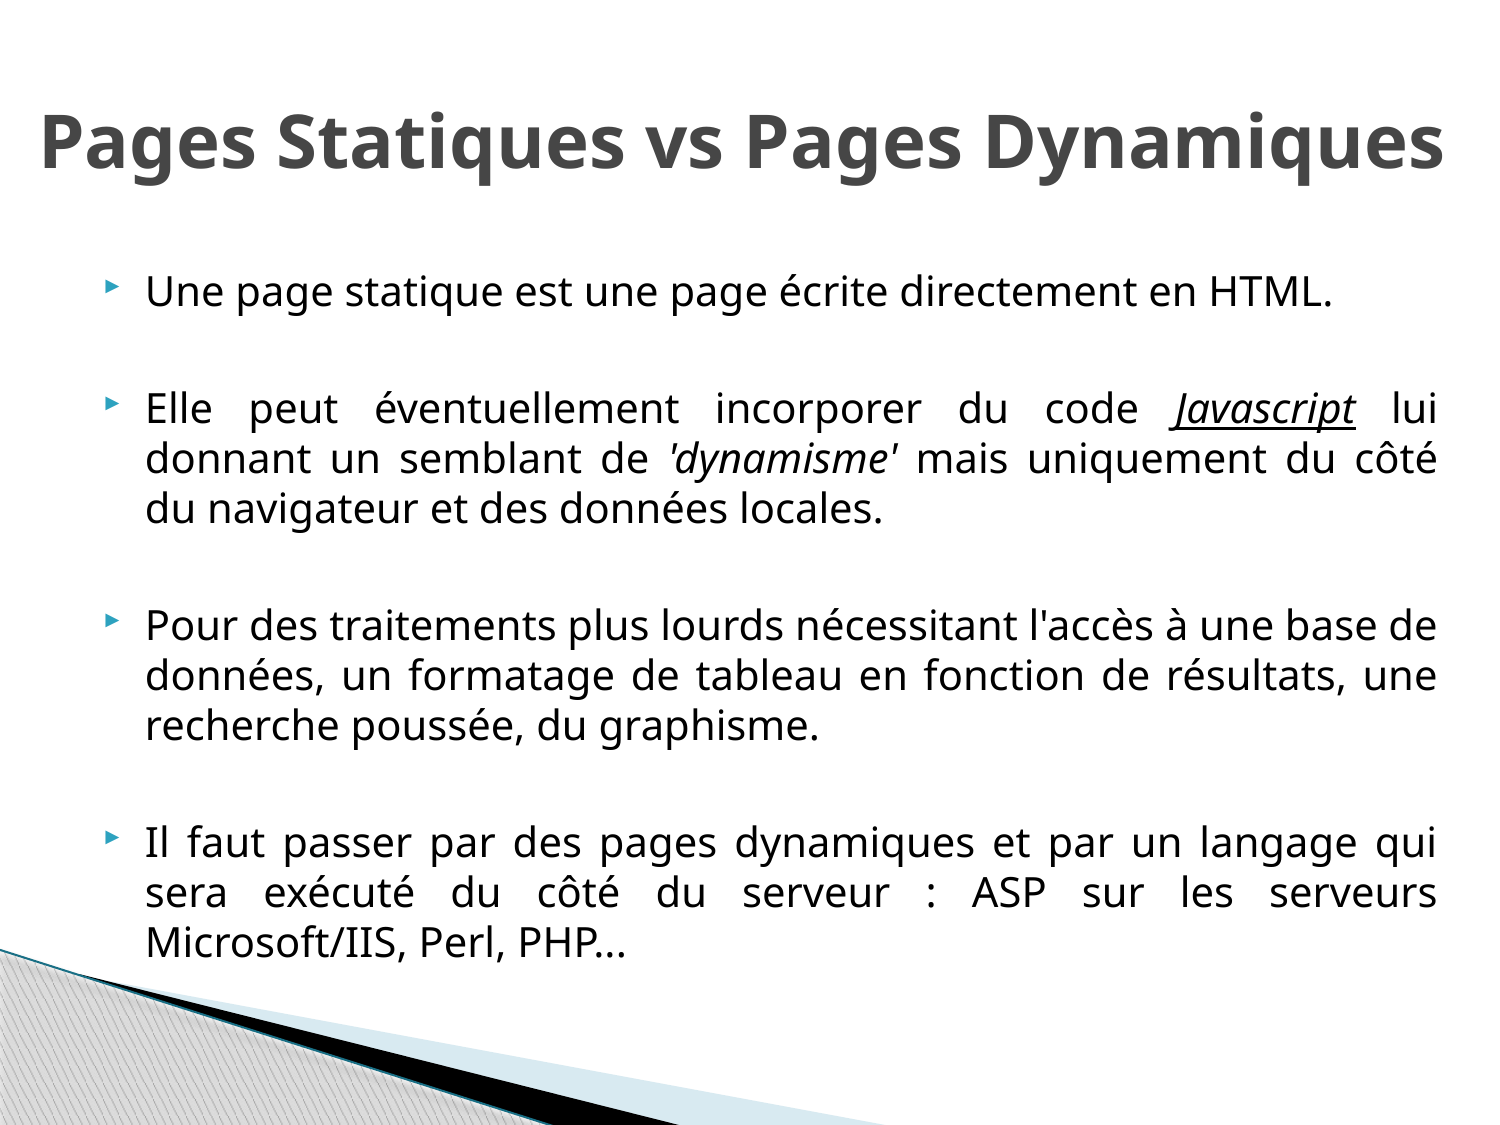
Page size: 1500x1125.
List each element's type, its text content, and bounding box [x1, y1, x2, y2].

title Pages Statiques vs Pages Dynamiques [23, 45, 1477, 233]
list Une page statique est une page écrite directement en HTML. Elle peut éventuellement incorporer du code Javascript lui donnant un semblant de 'dynamisme' mais uniquement du côté du navigateur et des données locales. Pour des traitements plus lourds nécessitant l'accès à une base de données, un formatage de tableau en fonction de résultats, une recherche poussée, du graphisme. Il faut passer par des pages dynamiques et par un langage qui sera exécuté du côté du serveur : ASP sur les serveurs Microsoft/IIS, Perl, PHP... [70, 257, 1454, 1001]
